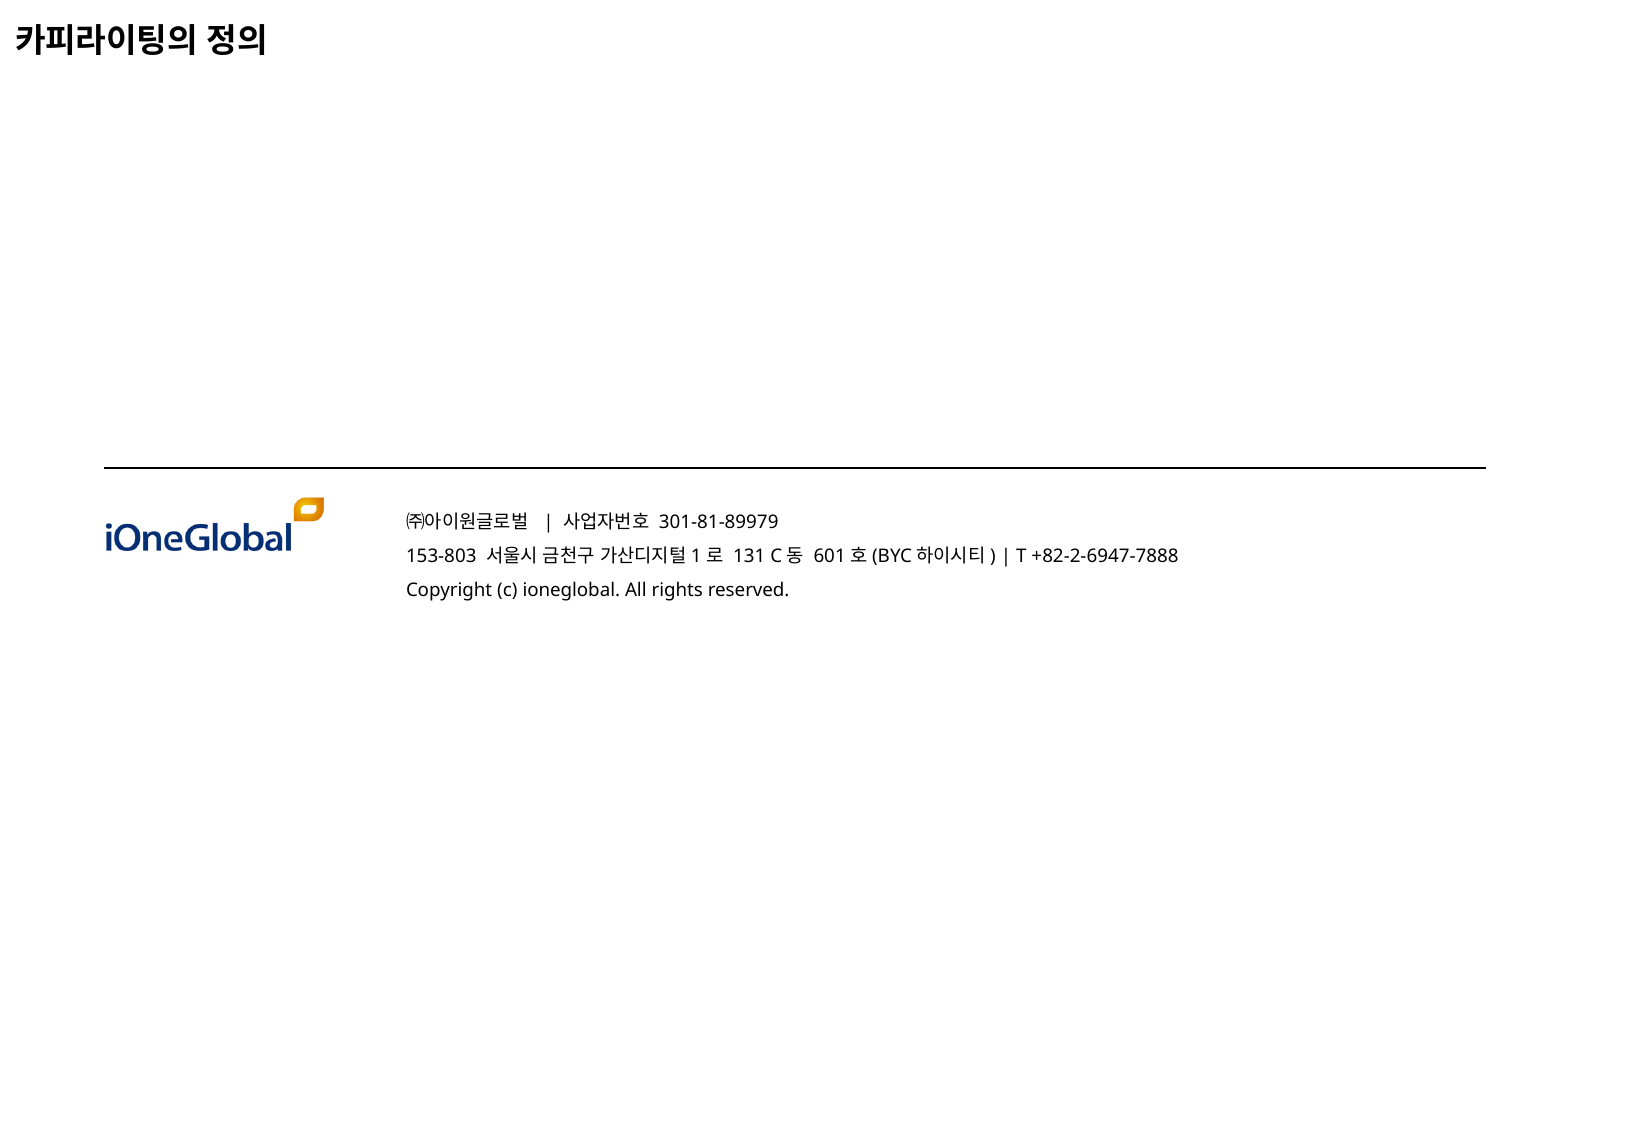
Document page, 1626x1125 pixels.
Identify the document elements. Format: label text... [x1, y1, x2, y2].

picture [91, 491, 329, 562]
text_box ㈜아이원글로벌 | 사업자번호 301-81-89979 153-803 서울시 금천구 가산디지털1로 131 C동 601호(BYC하이시티) | T +82-2-6947-7888 Copyright (c) ioneglobal. All rights reserved. [391, 491, 1199, 642]
title 카피라이팅의 정의 [0, 0, 719, 79]
